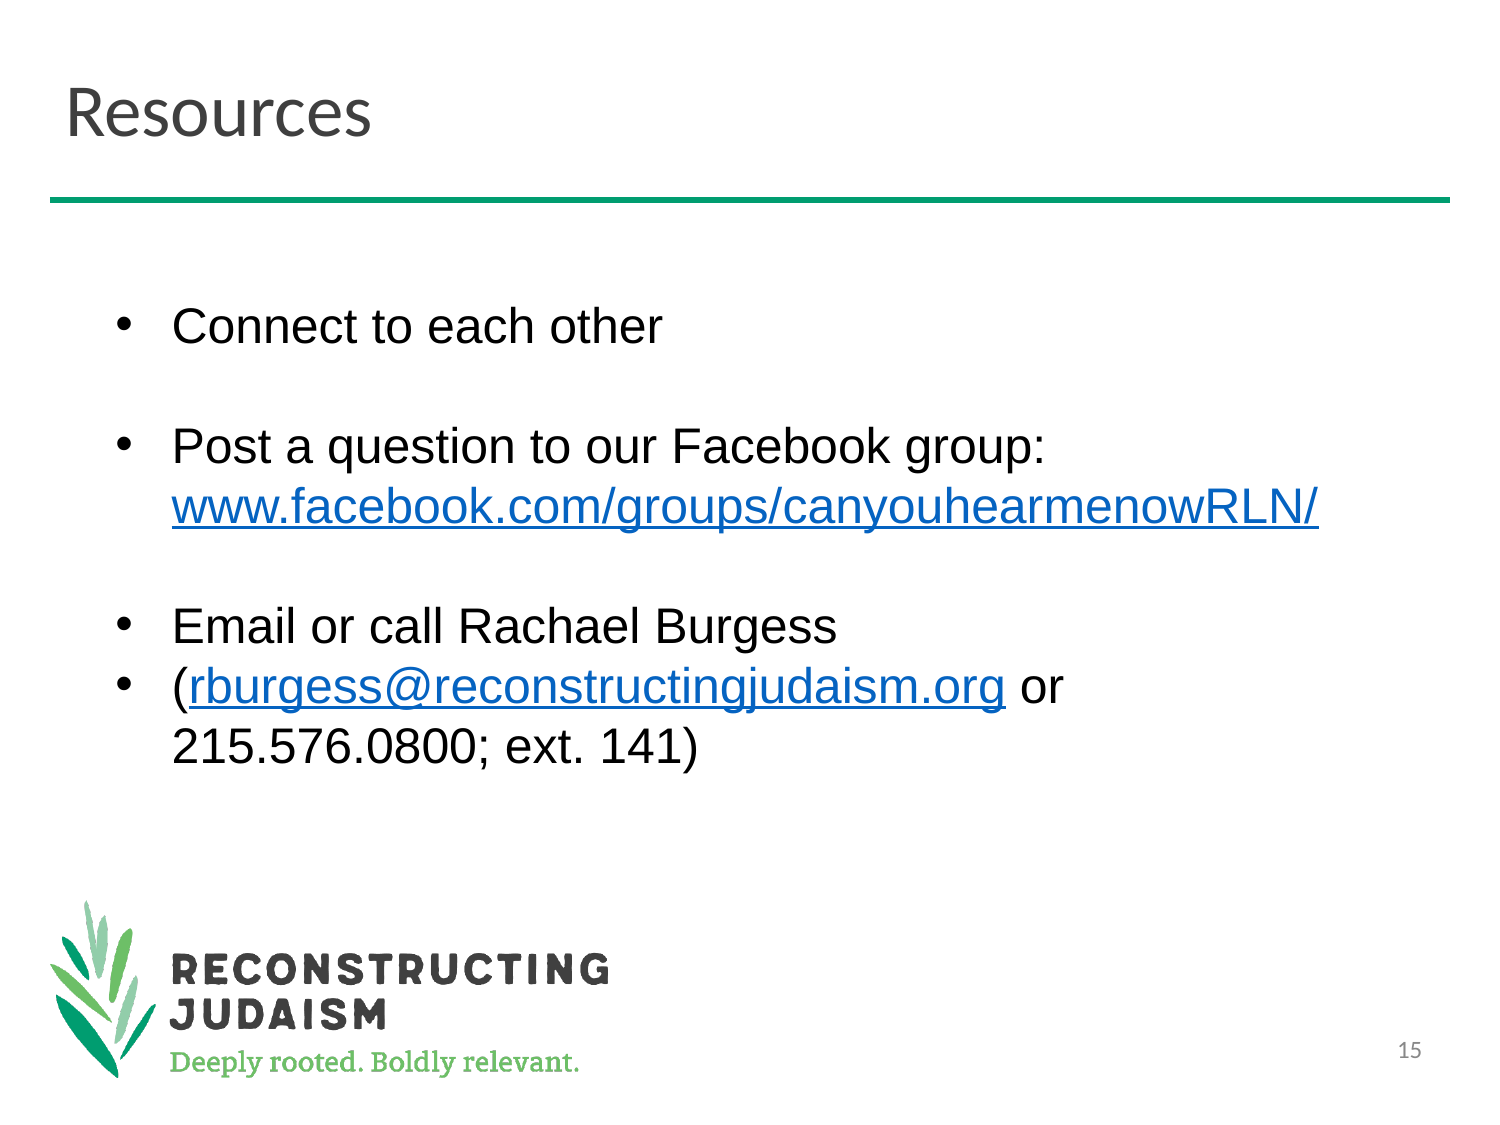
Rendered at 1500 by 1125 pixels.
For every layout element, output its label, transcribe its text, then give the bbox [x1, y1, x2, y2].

text_box Connect to each other Post a question to our Facebook group: www.facebook.com/groups/canyouhearmenowRLN/ Email or call Rachael Burgess (rburgess@reconstructingjudaism.org or 215.576.0800; ext. 141) [100, 278, 1400, 752]
text_box [174, 305, 1401, 873]
text_box [130, 24, 1481, 213]
picture [49, 900, 608, 1079]
slide_number 15 [1087, 1018, 1438, 1078]
text_box Resources [49, 12, 1400, 199]
